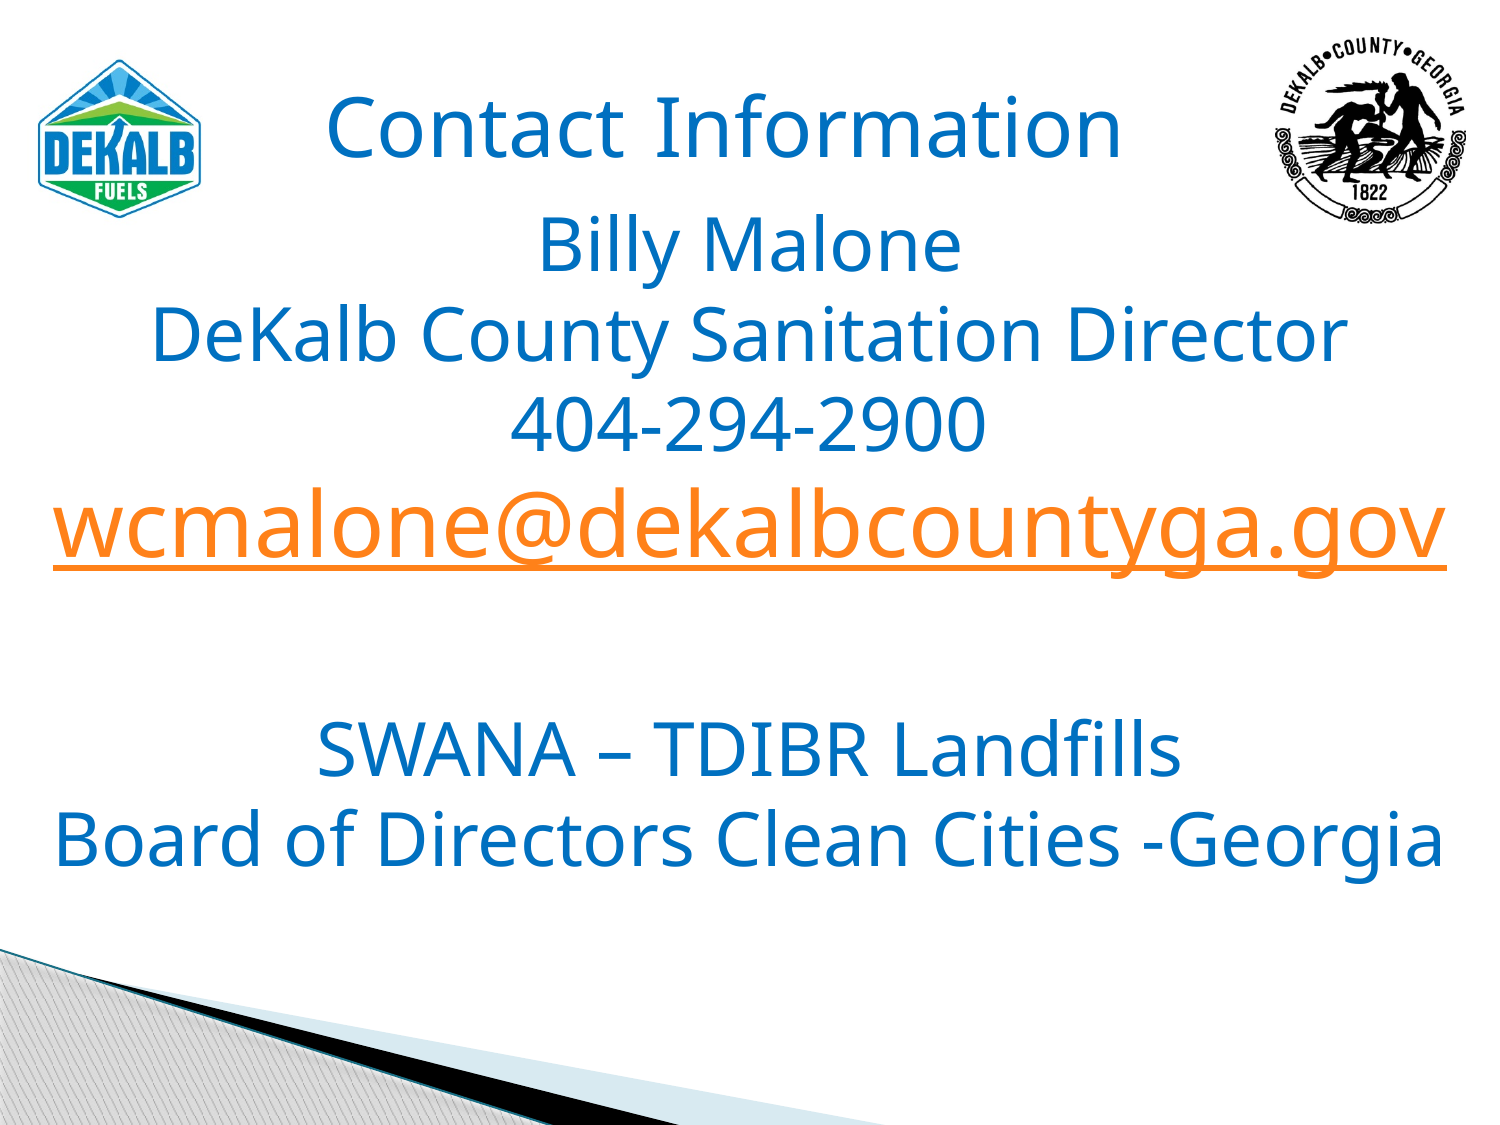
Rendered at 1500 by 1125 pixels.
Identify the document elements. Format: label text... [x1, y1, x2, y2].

text_box Contact Information [187, 37, 1263, 188]
picture [16, 38, 222, 239]
picture [1274, 37, 1466, 224]
text_box Billy Malone DeKalb County Sanitation Director 404-294-2900 wcmalone@dekalbcountyga.gov SWANA – TDIBR Landfills Board of Directors Clean Cities -Georgia [0, 188, 1500, 889]
